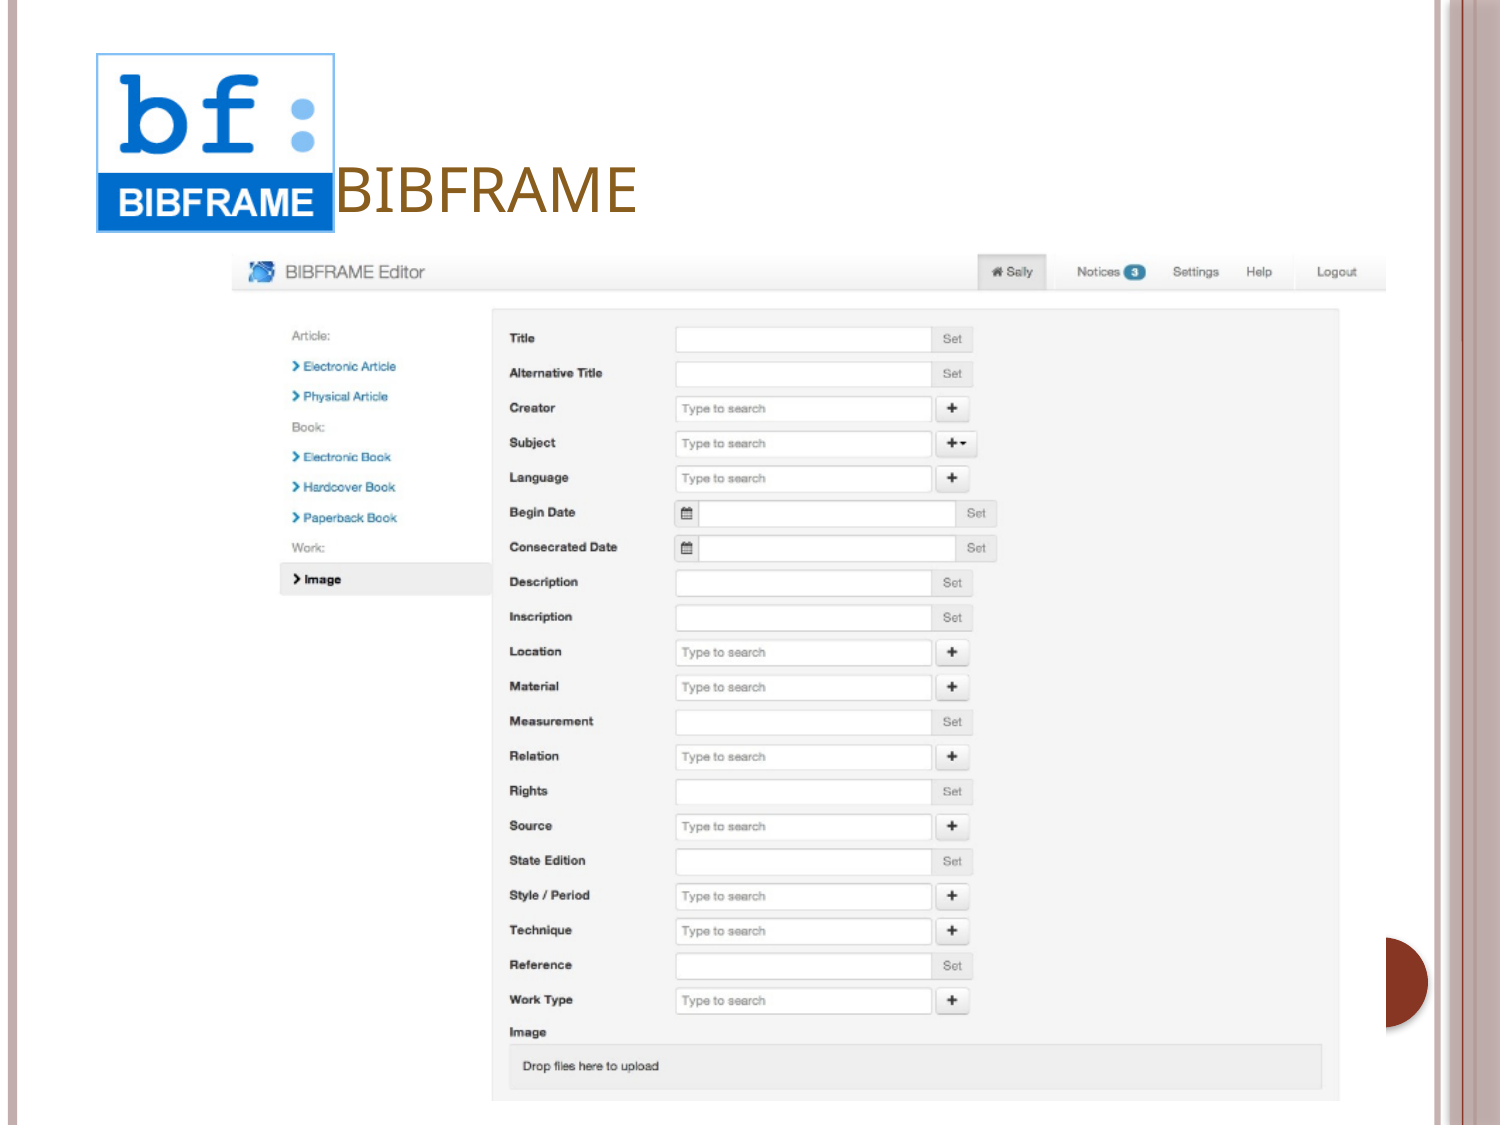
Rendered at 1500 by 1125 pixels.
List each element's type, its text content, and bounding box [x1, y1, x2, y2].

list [224, 249, 1386, 1102]
picture [95, 53, 335, 233]
title BIBFRAME [75, 45, 1300, 233]
